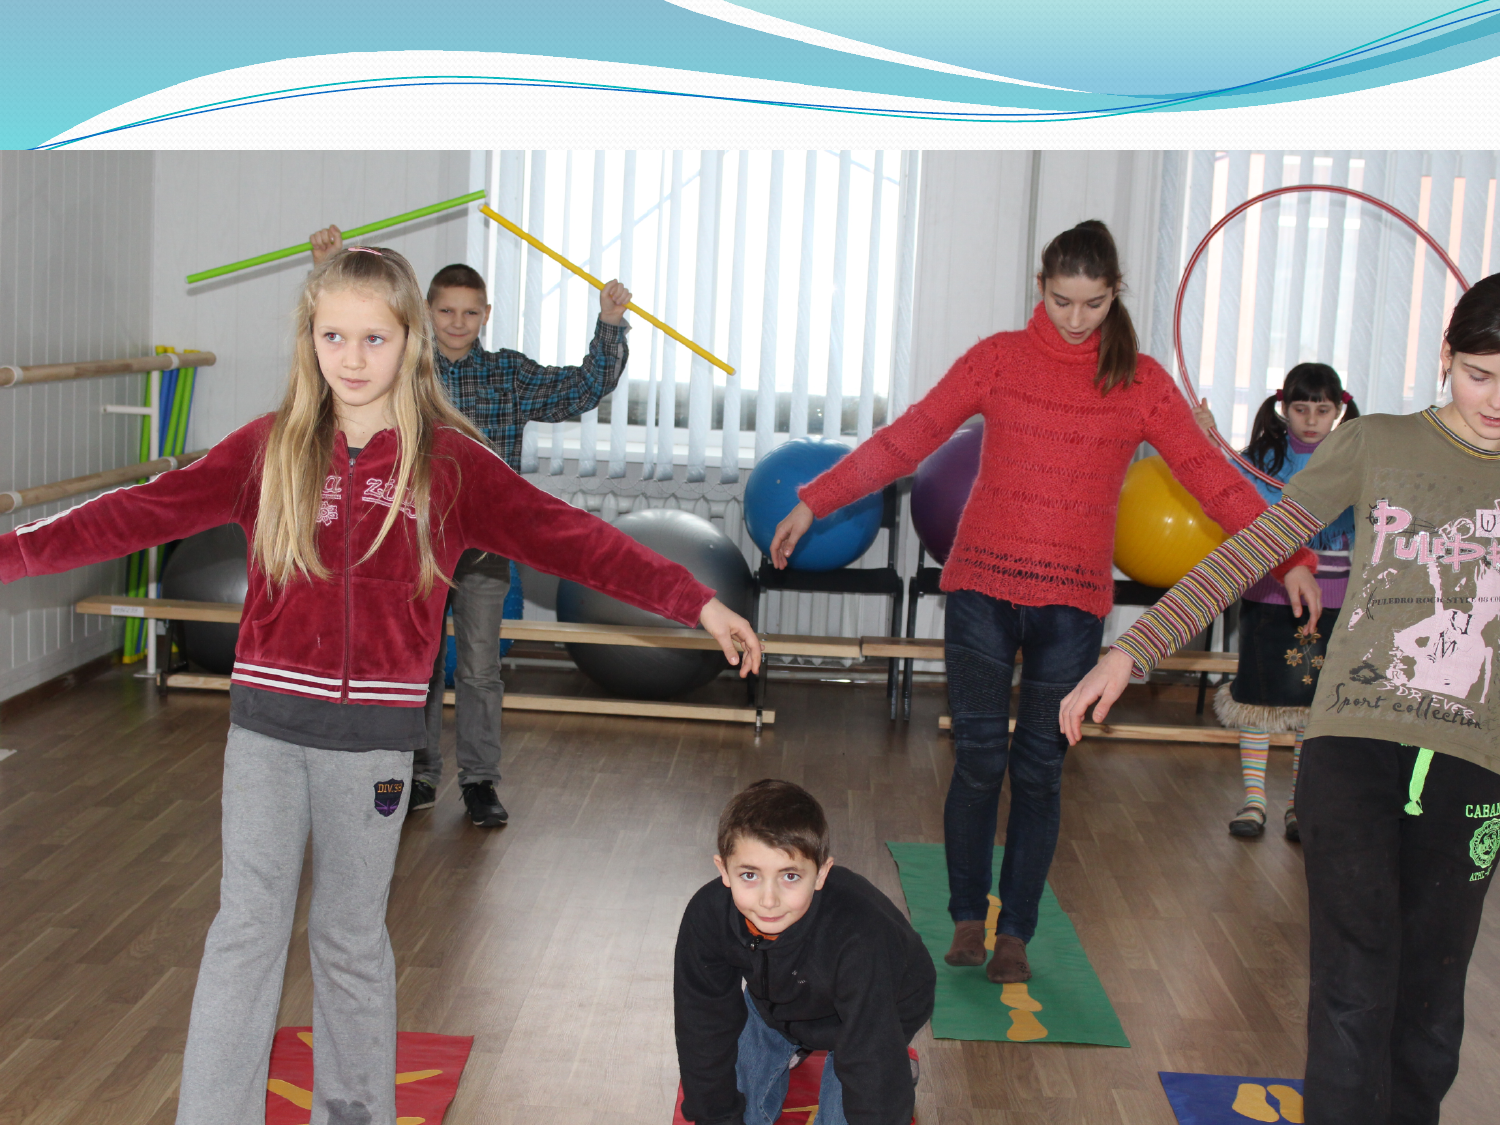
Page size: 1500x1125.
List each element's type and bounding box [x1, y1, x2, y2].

picture [0, 149, 1500, 1125]
